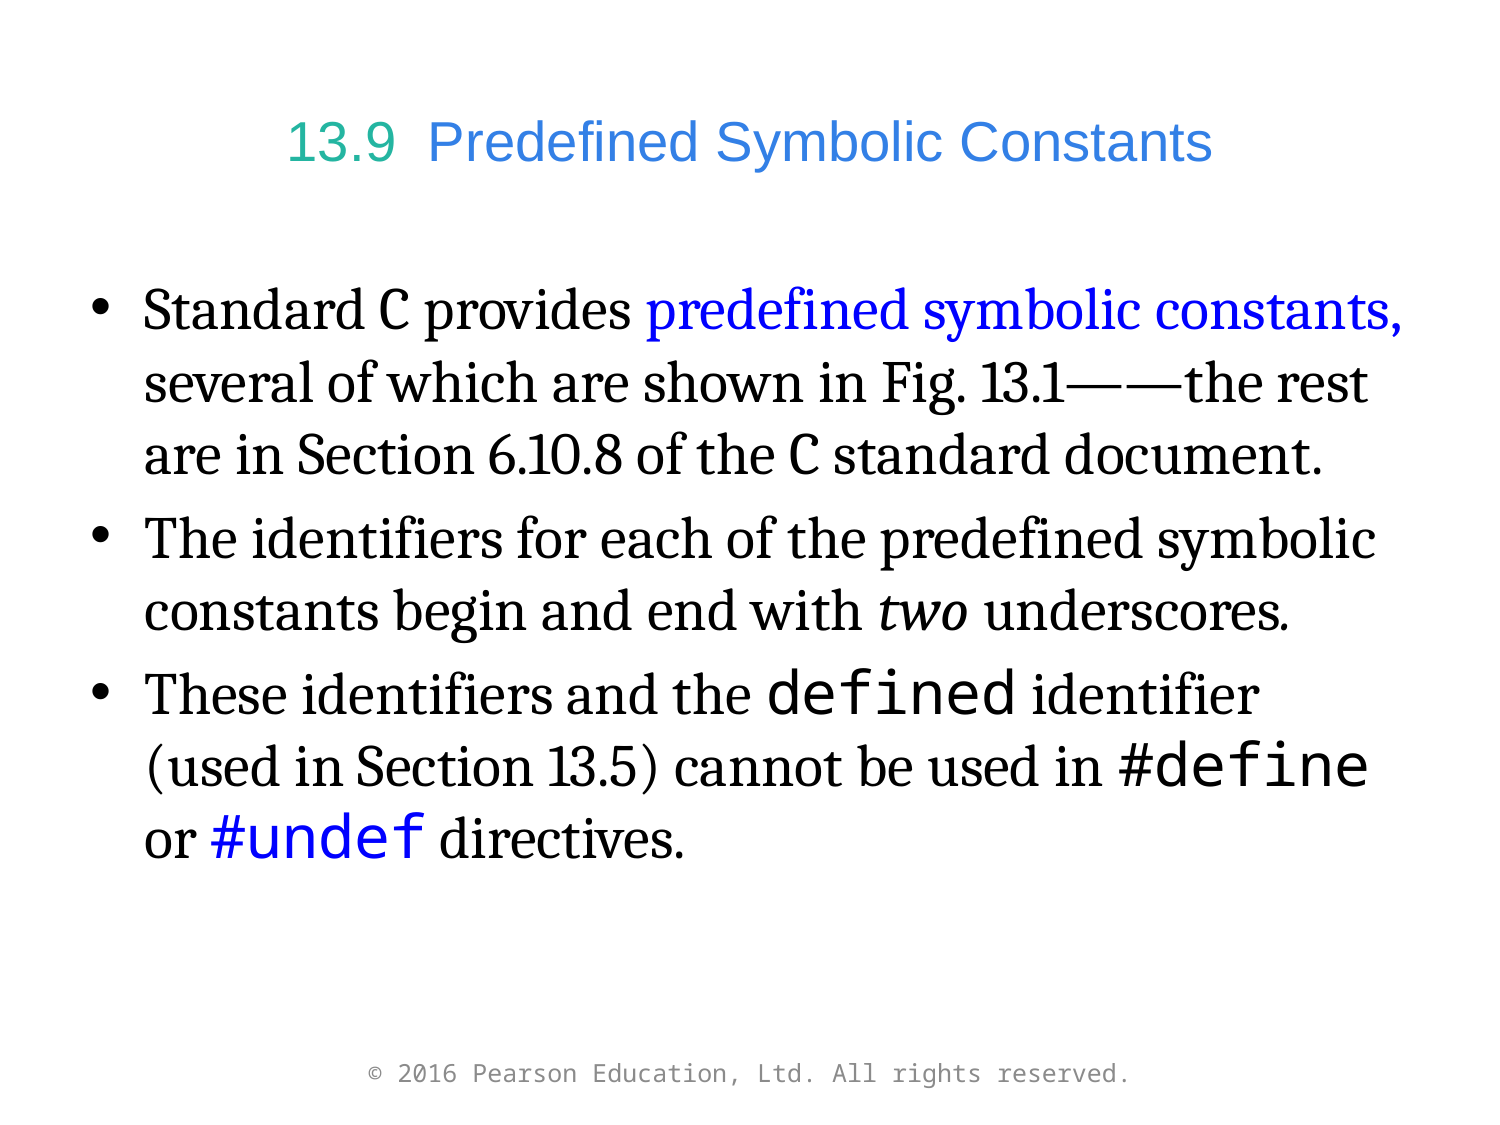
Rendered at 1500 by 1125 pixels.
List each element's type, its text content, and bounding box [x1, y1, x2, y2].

list Standard C provides predefined symbolic constants, several of which are shown in Fig. 13.1——the rest are in Section 6.10.8 of the C standard document. The identifiers for each of the predefined symbolic constants begin and end with two underscores. These identifiers and the defined identifier (used in Section 13.5) cannot be used in #define or #undef directives. [75, 262, 1425, 1005]
title 13.9 Predefined Symbolic Constants [75, 45, 1425, 233]
footer © 2016 Pearson Education, Ltd. All rights reserved. [262, 1042, 1238, 1103]
